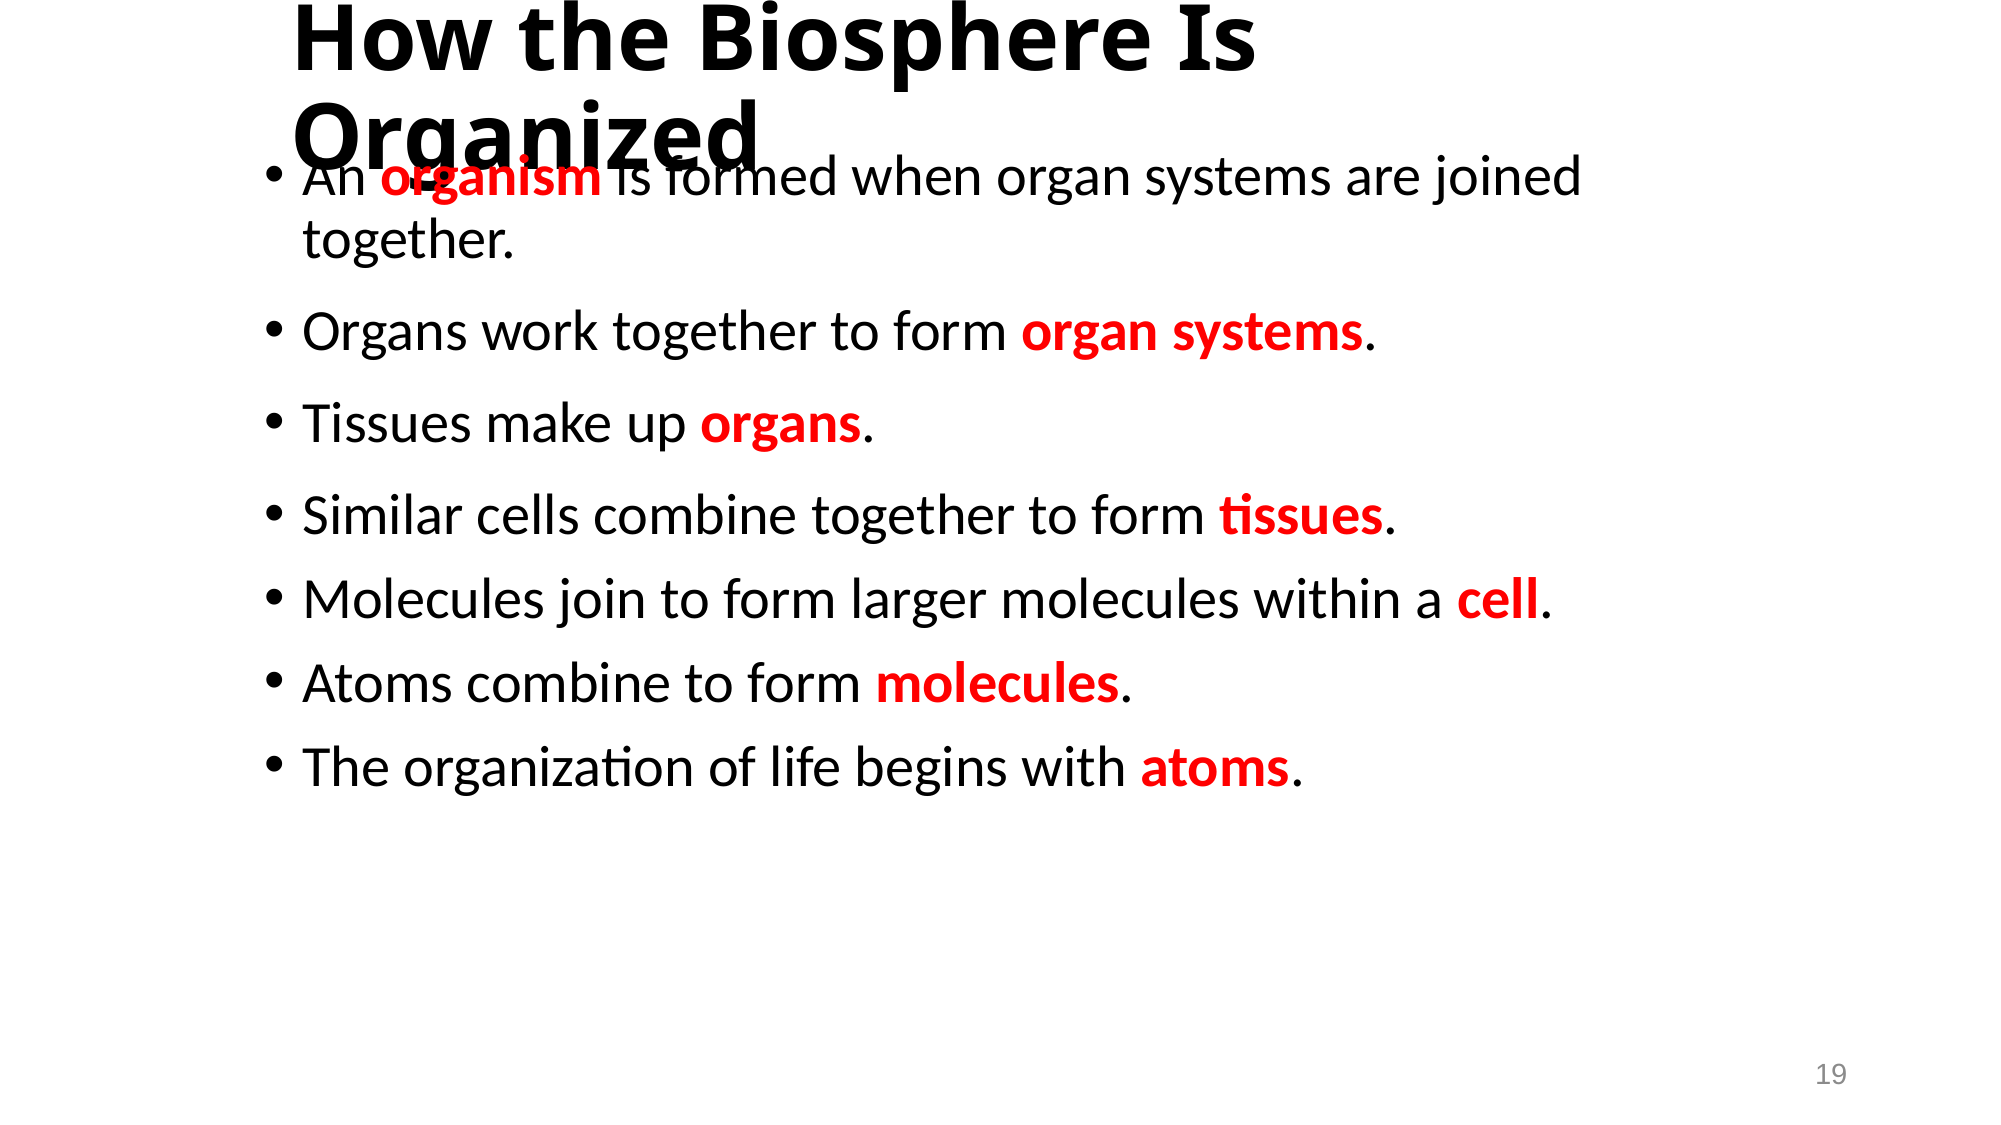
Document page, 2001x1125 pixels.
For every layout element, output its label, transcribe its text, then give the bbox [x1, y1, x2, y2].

title How the Biosphere Is Organized [275, 0, 1750, 180]
list An organism is formed when organ systems are joined together. Organs work together to form organ systems. Tissues make up organs. Similar cells combine together to form tissues. Molecules join to form larger molecules within a cell. Atoms combine to form molecules. The organization of life begins with atoms. [249, 137, 1713, 880]
slide_number 19 [1412, 1042, 1863, 1103]
